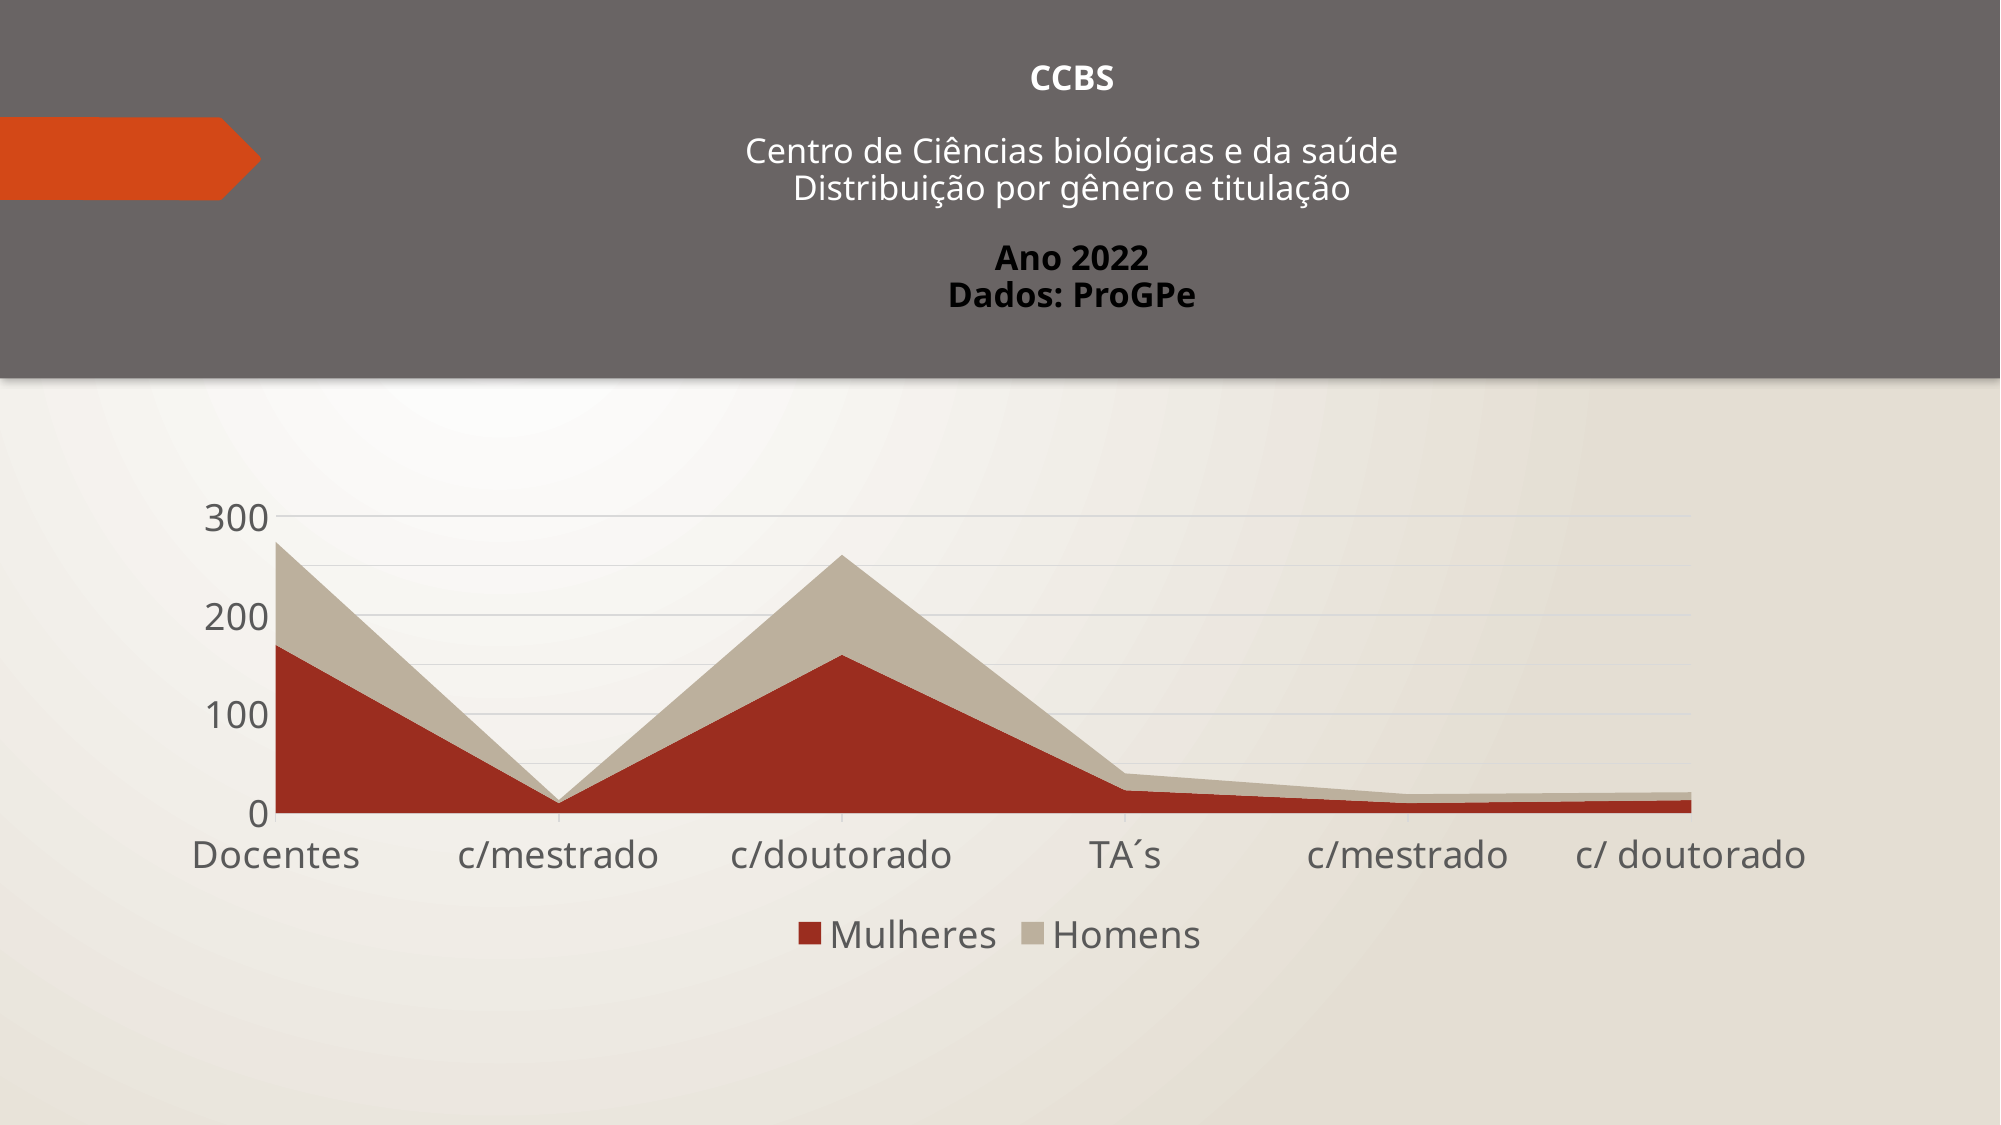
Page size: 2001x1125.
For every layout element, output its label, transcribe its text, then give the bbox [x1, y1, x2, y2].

text_box [0, 390, 2000, 1125]
title CCBS Centro de Ciências biológicas e da saúde Distribuição por gênero e titulação Ano 2022 Dados: ProGPe [302, 53, 1842, 323]
text_box [0, 117, 262, 201]
chart [157, 480, 1842, 967]
text_box [0, 0, 2000, 379]
